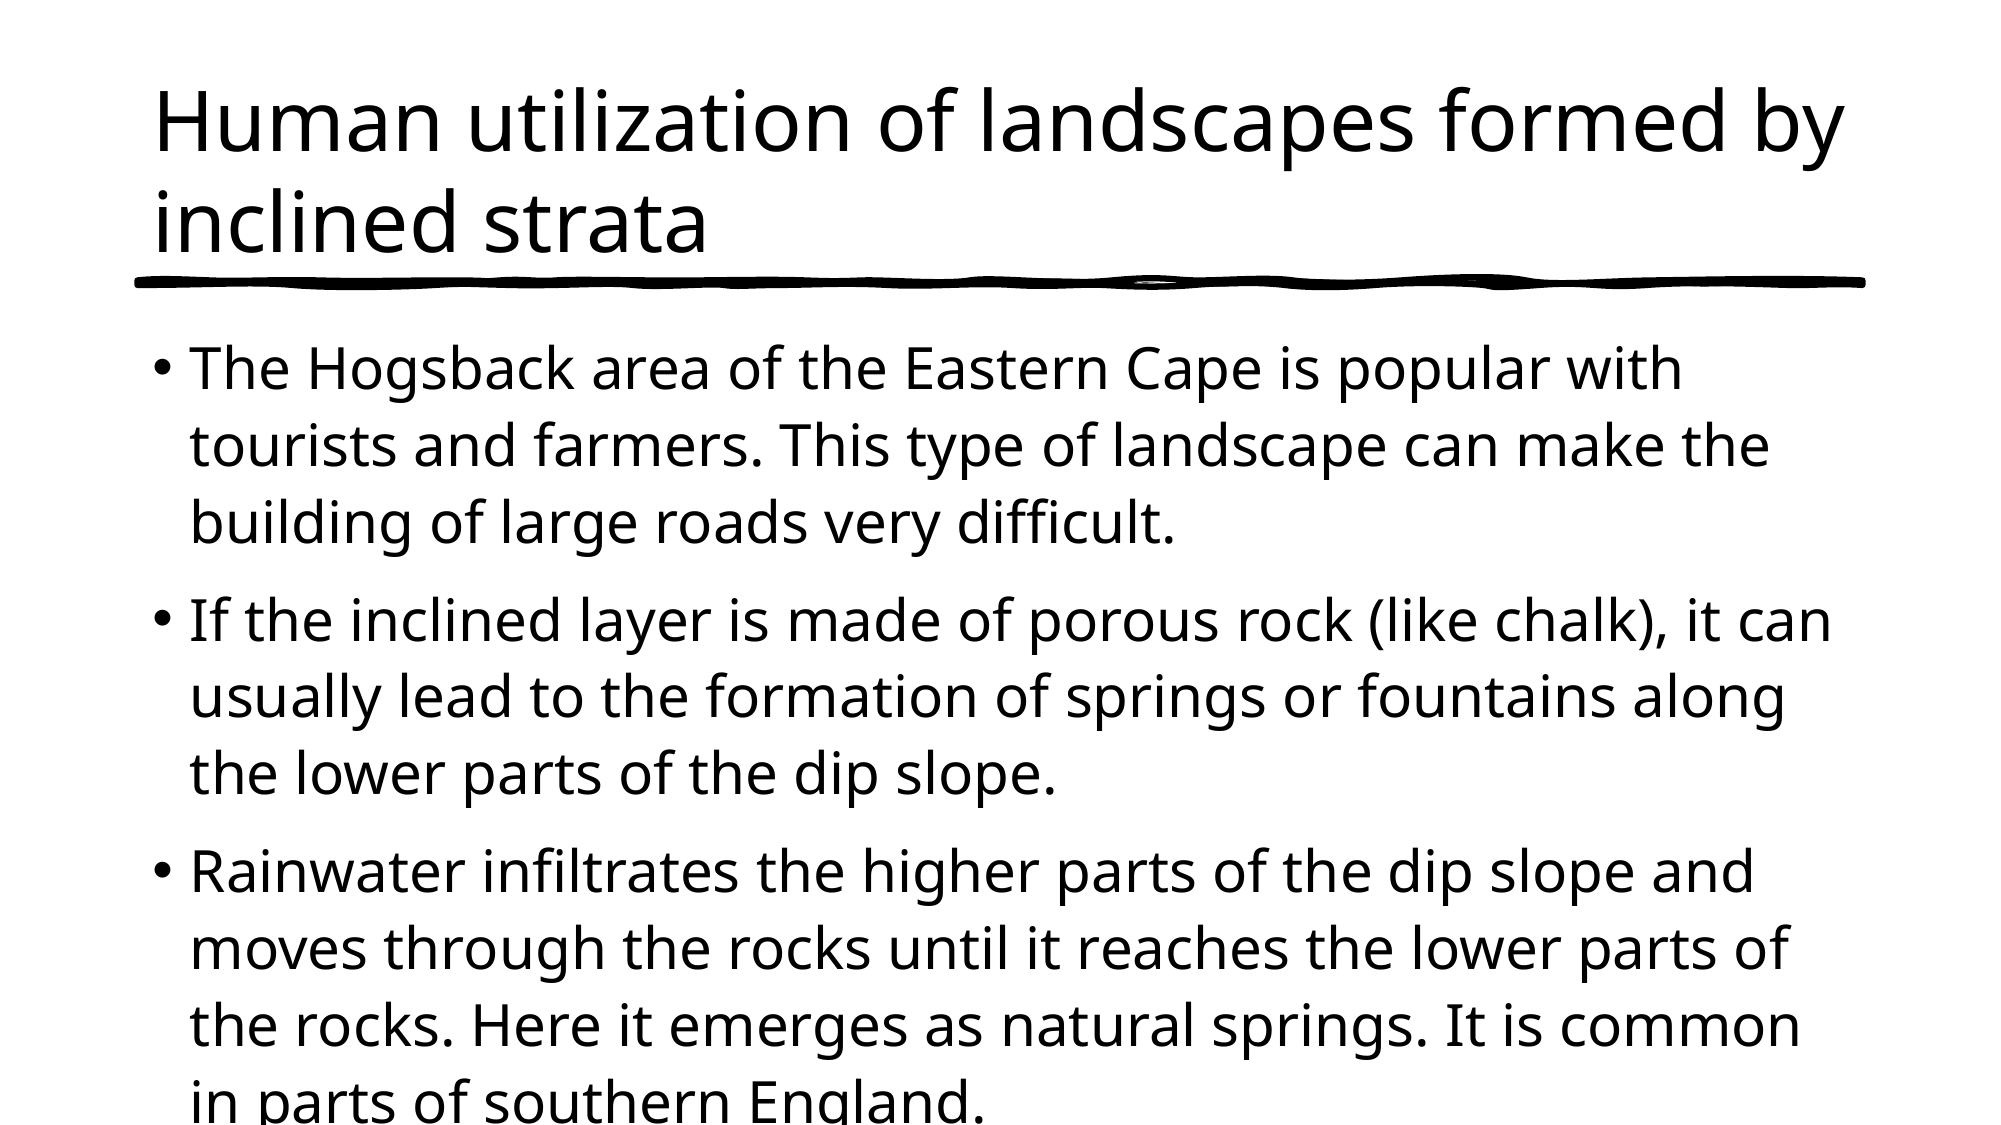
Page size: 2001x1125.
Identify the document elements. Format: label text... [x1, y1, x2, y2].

title Human utilization of landscapes formed by inclined strata [137, 59, 1863, 278]
list The Hogsback area of the Eastern Cape is popular with tourists and farmers. This type of landscape can make the building of large roads very difficult. If the inclined layer is made of porous rock (like chalk), it can usually lead to the formation of springs or fountains along the lower parts of the dip slope. Rainwater infiltrates the higher parts of the dip slope and moves through the rocks until it reaches the lower parts of the rocks. Here it emerges as natural springs. It is common in parts of southern England. [137, 316, 1863, 1014]
